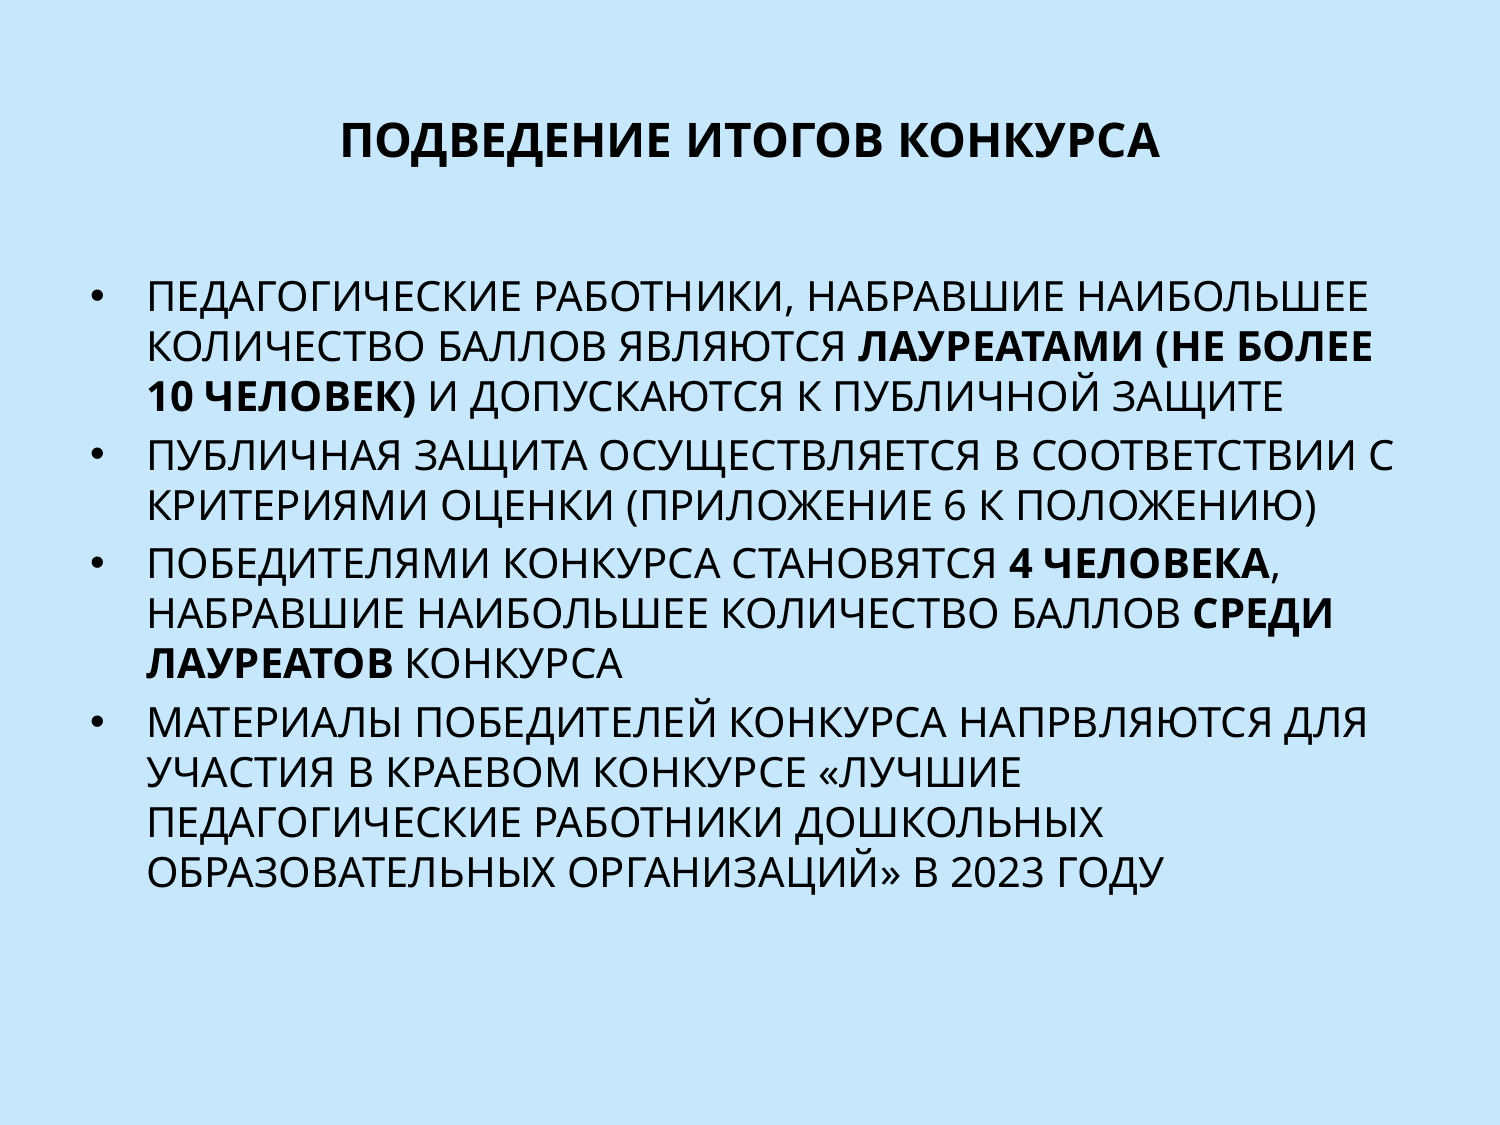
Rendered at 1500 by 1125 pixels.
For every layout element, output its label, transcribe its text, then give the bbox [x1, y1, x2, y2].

list ПЕДАГОГИЧЕСКИЕ РАБОТНИКИ, НАБРАВШИЕ НАИБОЛЬШЕЕ КОЛИЧЕСТВО БАЛЛОВ ЯВЛЯЮТСЯ ЛАУРЕАТАМИ (НЕ БОЛЕЕ 10 ЧЕЛОВЕК) И ДОПУСКАЮТСЯ К ПУБЛИЧНОЙ ЗАЩИТЕ ПУБЛИЧНАЯ ЗАЩИТА ОСУЩЕСТВЛЯЕТСЯ В СООТВЕТСТВИИ С КРИТЕРИЯМИ ОЦЕНКИ (ПРИЛОЖЕНИЕ 6 К ПОЛОЖЕНИЮ) ПОБЕДИТЕЛЯМИ КОНКУРСА СТАНОВЯТСЯ 4 ЧЕЛОВЕКА, НАБРАВШИЕ НАИБОЛЬШЕЕ КОЛИЧЕСТВО БАЛЛОВ СРЕДИ ЛАУРЕАТОВ КОНКУРСА МАТЕРИАЛЫ ПОБЕДИТЕЛЕЙ КОНКУРСА НАПРВЛЯЮТСЯ ДЛЯ УЧАСТИЯ В КРАЕВОМ КОНКУРСЕ «ЛУЧШИЕ ПЕДАГОГИЧЕСКИЕ РАБОТНИКИ ДОШКОЛЬНЫХ ОБРАЗОВАТЕЛЬНЫХ ОРГАНИЗАЦИЙ» В 2023 ГОДУ [75, 262, 1425, 1005]
title ПОДВЕДЕНИЕ ИТОГОВ КОНКУРСА [75, 45, 1425, 233]
